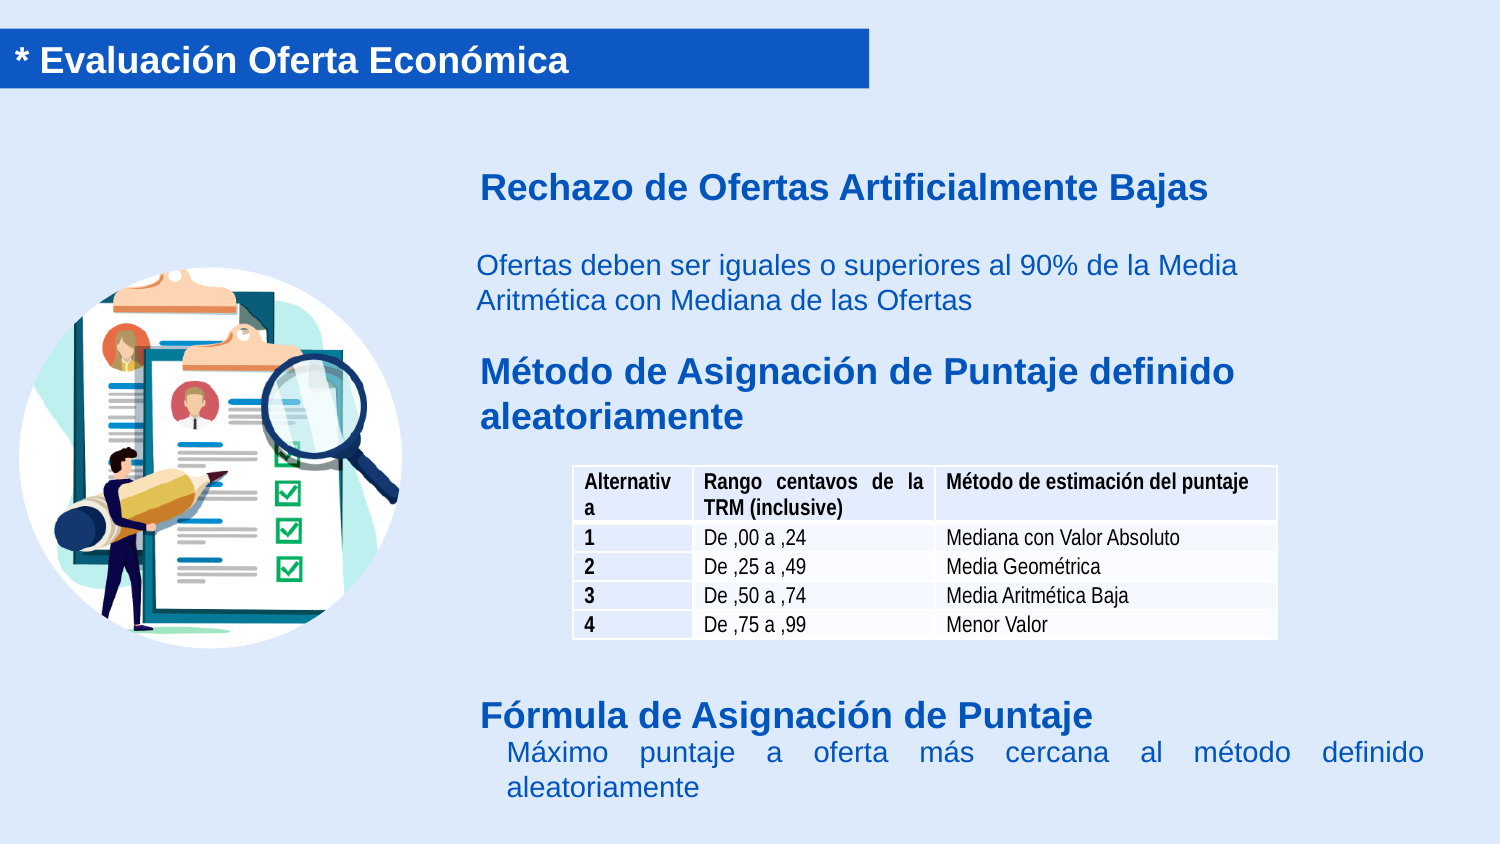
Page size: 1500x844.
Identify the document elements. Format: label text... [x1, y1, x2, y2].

table_cell 4 [574, 611, 692, 638]
text_box Rechazo de Ofertas Artificialmente Bajas [465, 154, 1231, 215]
table_header Método de estimación del puntaje [936, 467, 1276, 520]
table_cell Media Geométrica [936, 553, 1276, 580]
table_header Alternativa [574, 467, 692, 520]
table_cell De ,75 a ,99 [694, 611, 934, 638]
text_box Método de Asignación de Puntaje definido aleatoriamente [465, 339, 1462, 445]
picture [18, 267, 403, 649]
table_cell 2 [574, 553, 692, 580]
table_cell Media Aritmética Baja [936, 582, 1276, 609]
text_box Ofertas deben ser iguales o superiores al 90% de la Media Aritmética con Mediana de las Ofertas [459, 214, 1383, 350]
table_cell 3 [574, 582, 692, 609]
table_cell Mediana con Valor Absoluto [936, 525, 1276, 551]
table_cell 1 [574, 525, 692, 551]
text_box Máximo puntaje a oferta más cercana al método definido aleatoriamente [490, 692, 1443, 844]
text_box * Evaluación Oferta Económica [0, 28, 870, 89]
table_cell Menor Valor [936, 611, 1276, 638]
table_cell De ,25 a ,49 [694, 553, 934, 580]
table_cell De ,50 a ,74 [694, 582, 934, 609]
table_header Rango centavos de la TRM (inclusive) [694, 467, 934, 520]
text_box Fórmula de Asignación de Puntaje [465, 683, 1231, 744]
table_cell De ,00 a ,24 [694, 525, 934, 551]
